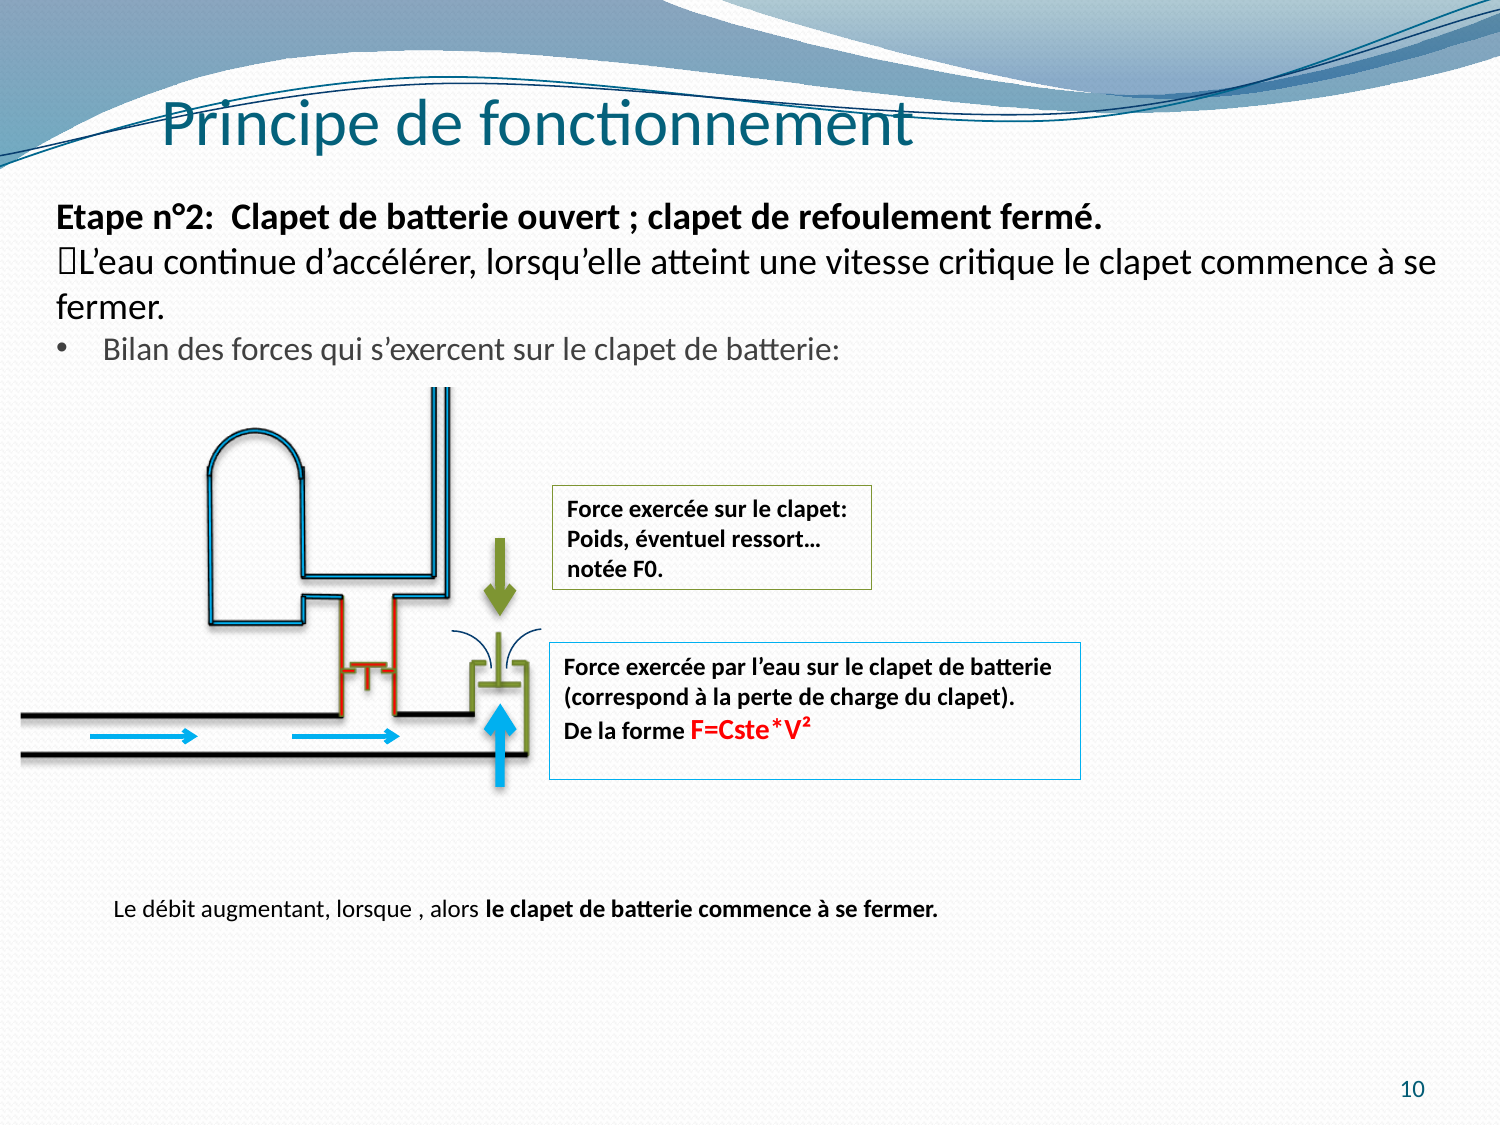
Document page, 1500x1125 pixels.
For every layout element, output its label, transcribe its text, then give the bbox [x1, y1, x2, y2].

text_box Etape n°2: Clapet de batterie ouvert ; clapet de refoulement fermé. L’eau continue d’accélérer, lorsqu’elle atteint une vitesse critique le clapet commence à se fermer. Bilan des forces qui s’exercent sur le clapet de batterie: [41, 184, 1483, 465]
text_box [20, 387, 582, 774]
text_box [499, 485, 872, 617]
title Principe de fonctionnement [160, 42, 1500, 160]
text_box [499, 642, 1081, 843]
slide_number 10 [1299, 1042, 1425, 1103]
